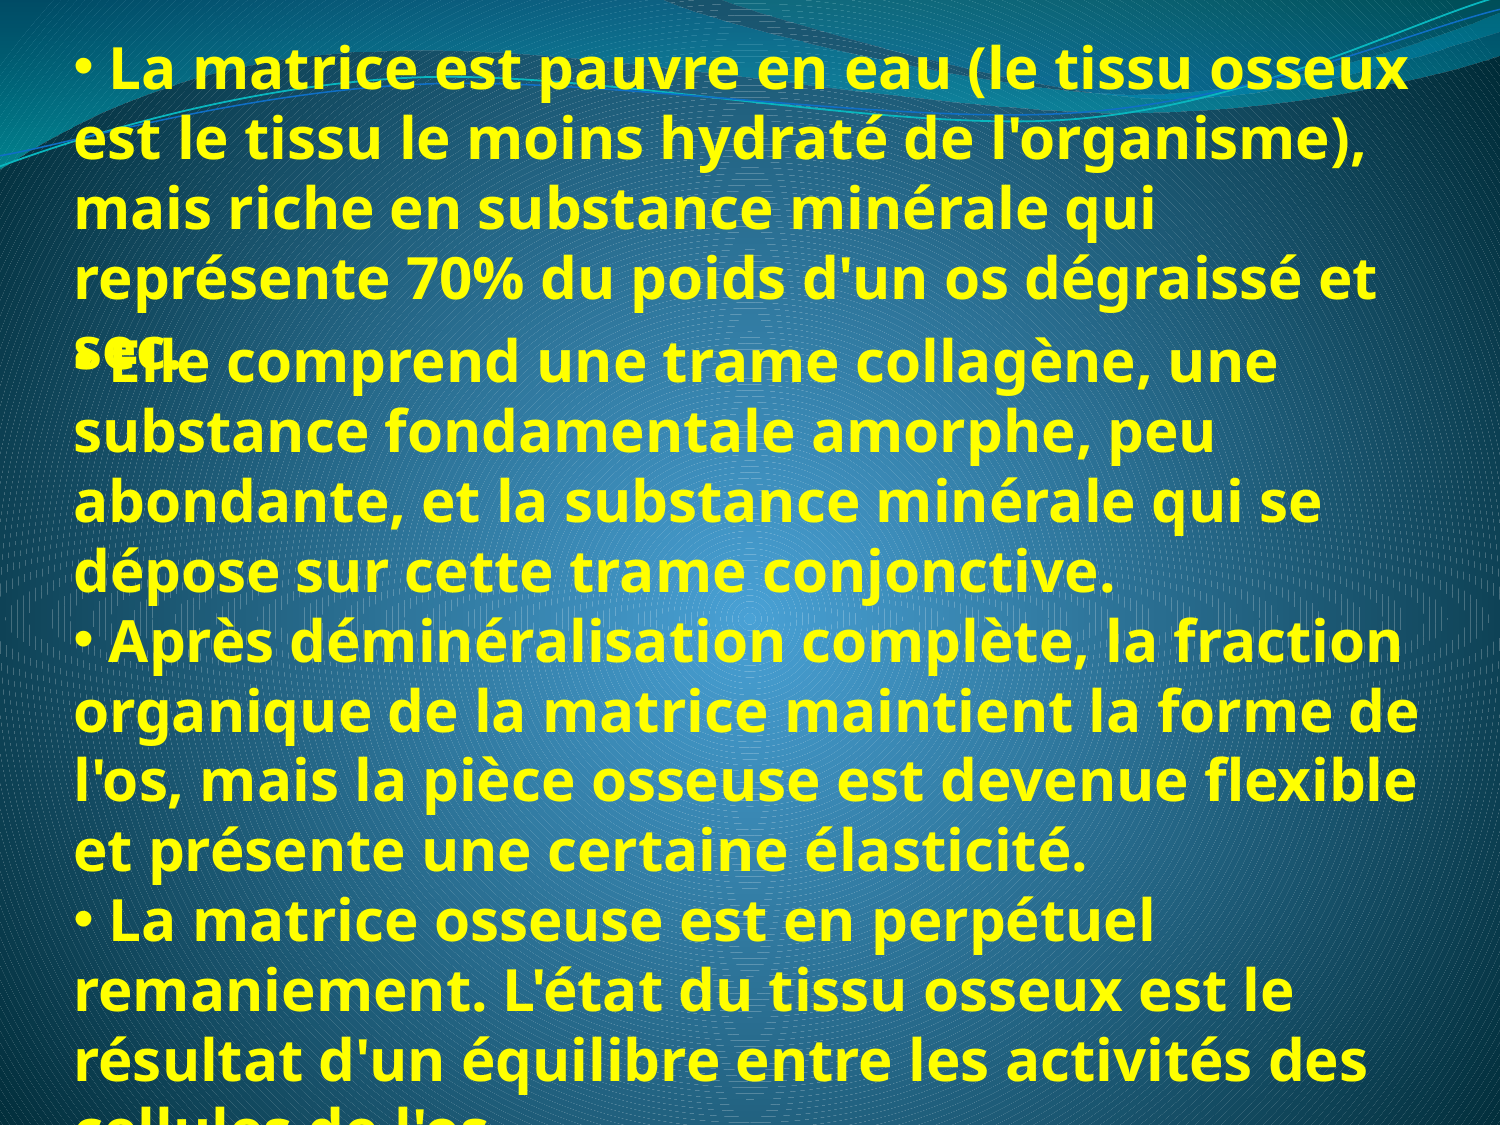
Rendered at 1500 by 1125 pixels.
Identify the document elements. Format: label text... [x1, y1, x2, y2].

text_box La matrice est pauvre en eau (le tissu osseux est le tissu le moins hydraté de l'organisme), mais riche en substance minérale qui représente 70% du poids d'un os dégraissé et sec. [58, 23, 1430, 316]
text_box Elle comprend une trame collagène, une substance fondamentale amorphe, peu abondante, et la substance minérale qui se dépose sur cette trame conjonctive. Après déminéralisation complète, la fraction organique de la matrice maintient la forme de l'os, mais la pièce osseuse est devenue flexible et présente une certaine élasticité. La matrice osseuse est en perpétuel remaniement. L'état du tissu osseux est le résultat d'un équilibre entre les activités des cellules de l'os. [58, 316, 1500, 1125]
